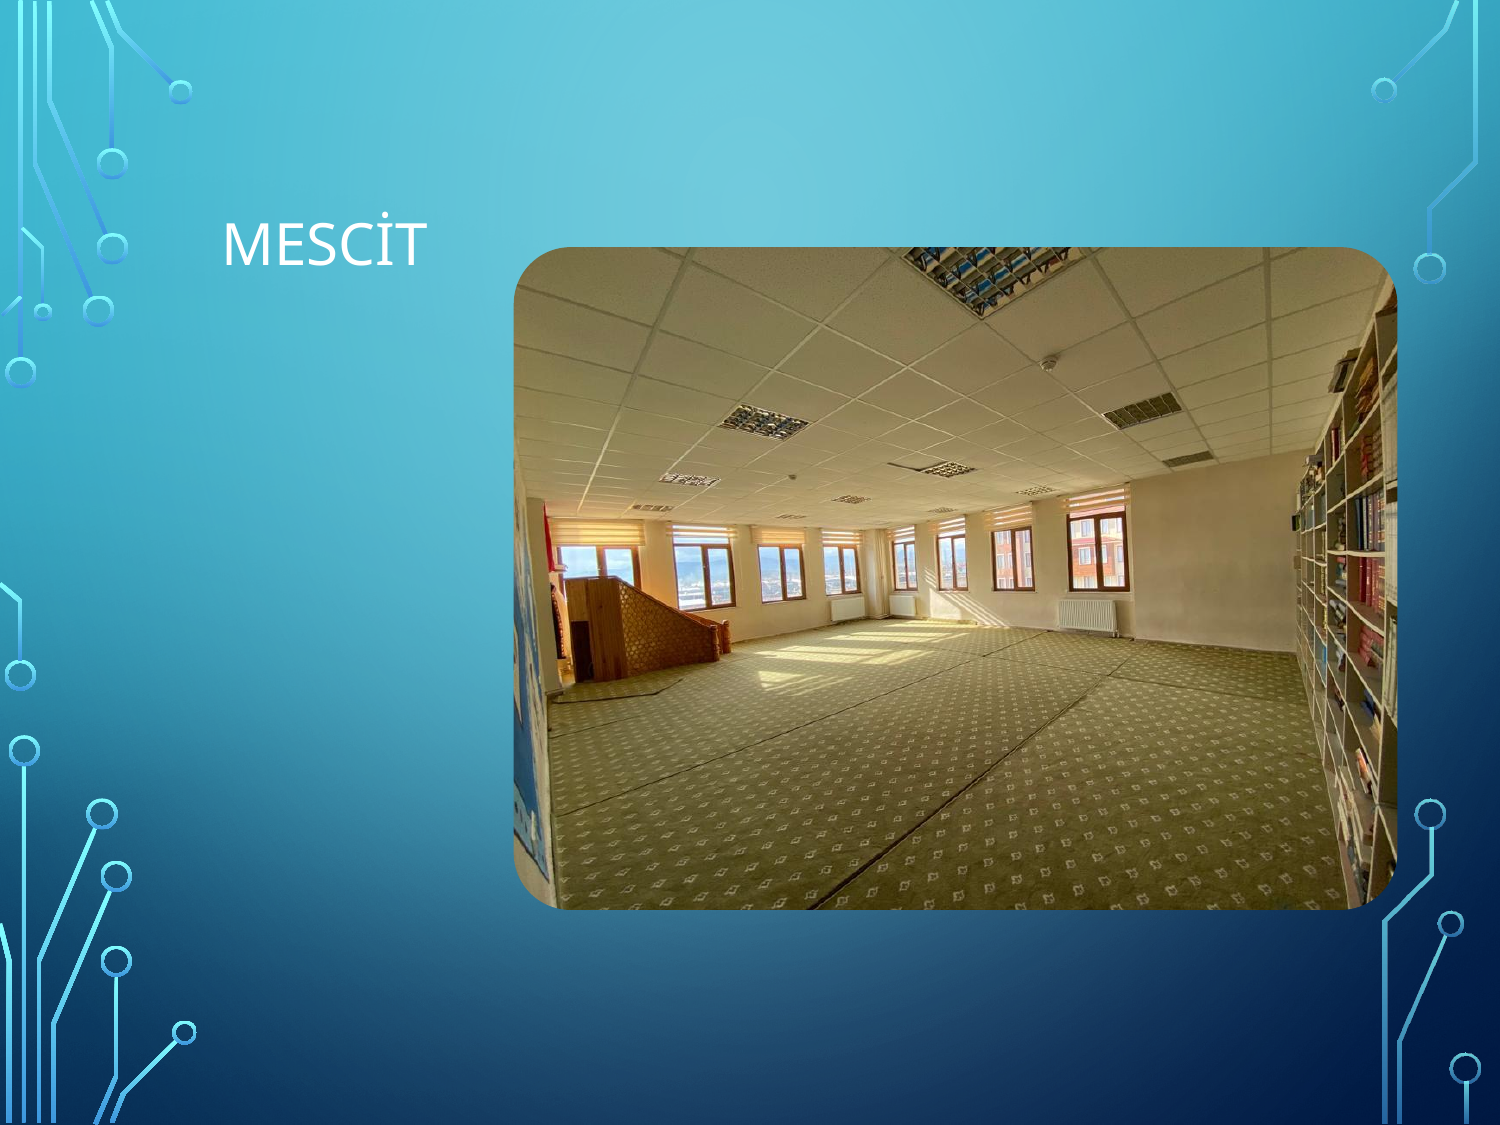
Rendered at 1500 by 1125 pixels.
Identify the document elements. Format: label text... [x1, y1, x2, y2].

title MESCİT [206, 125, 558, 368]
picture [513, 246, 1398, 911]
